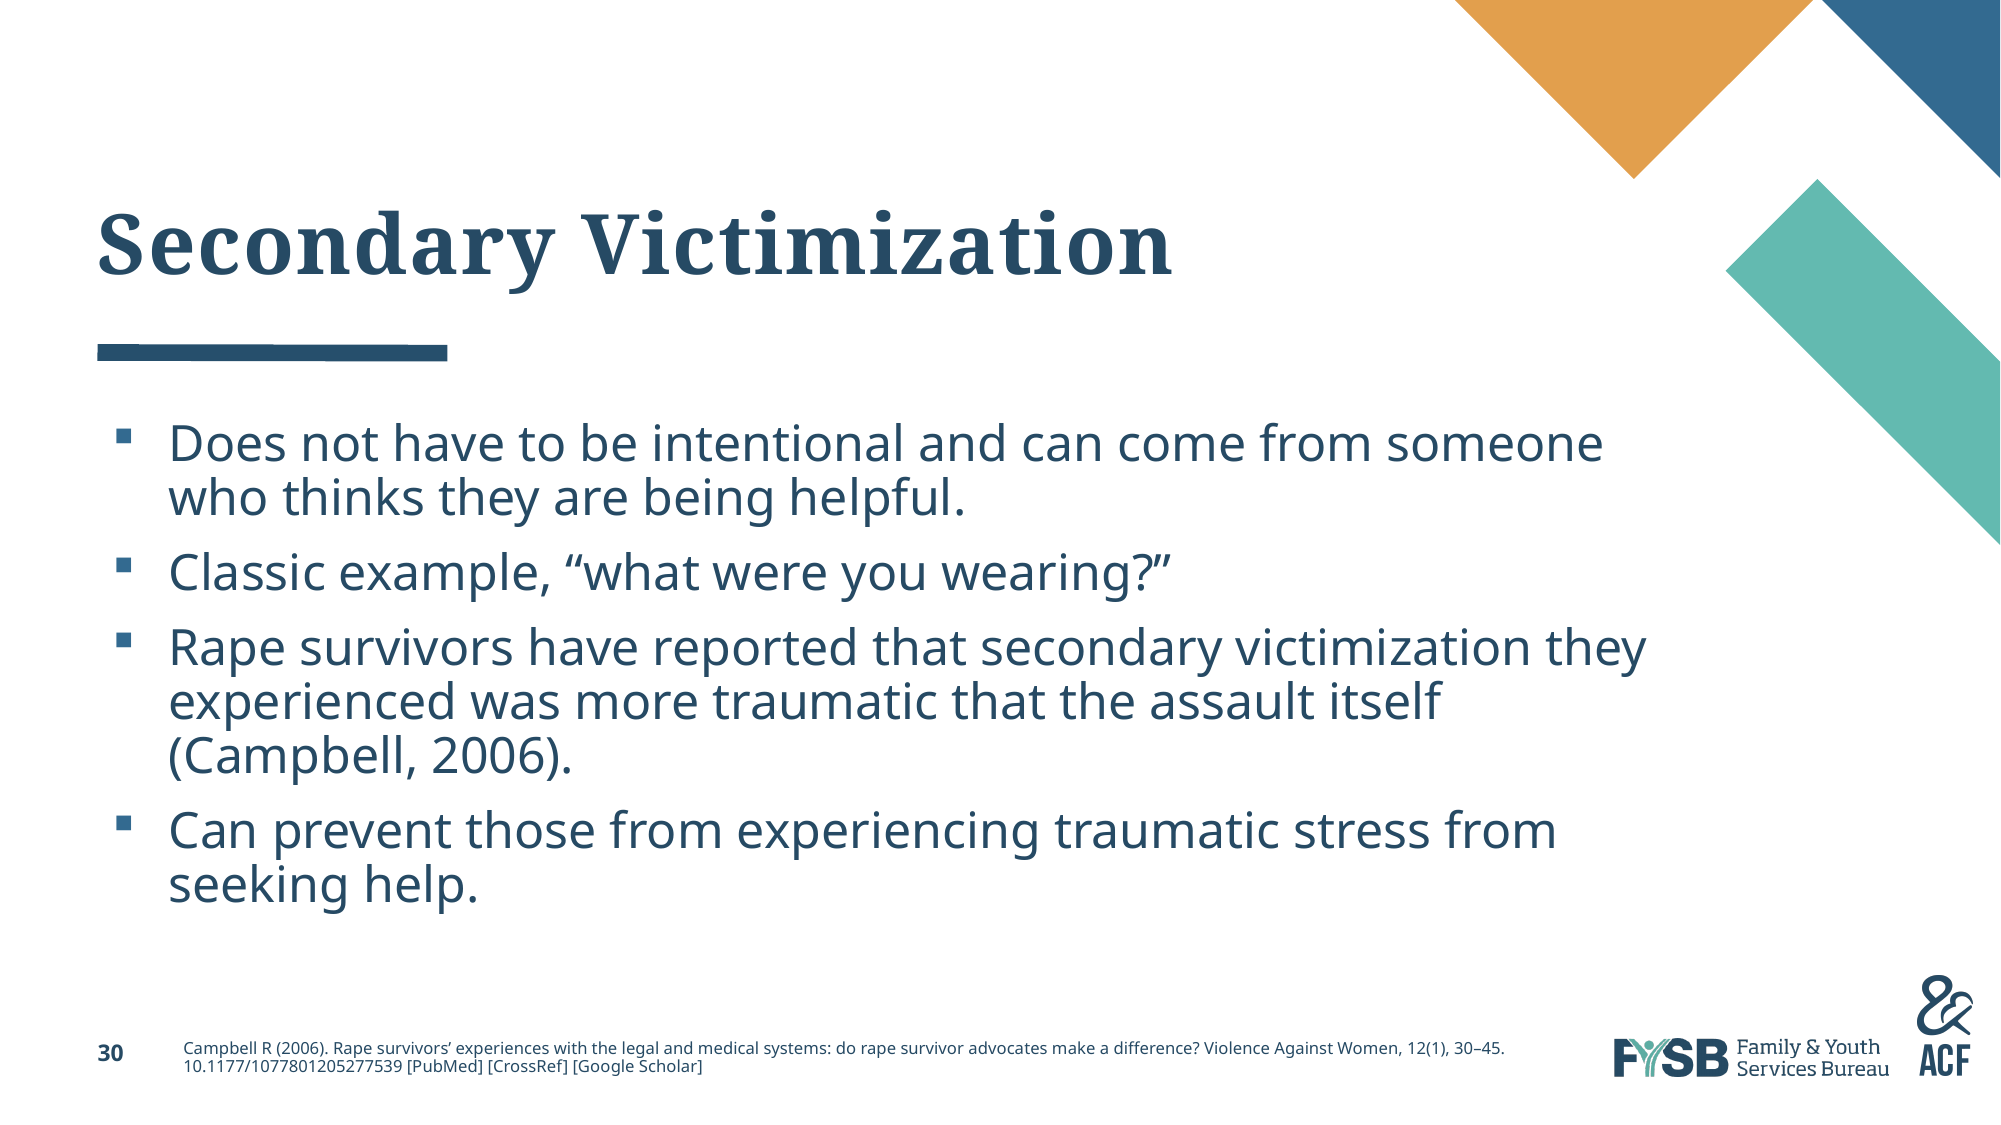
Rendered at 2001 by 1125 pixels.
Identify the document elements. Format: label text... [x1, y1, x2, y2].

text_box Does not have to be intentional and can come from someone who thinks they are being helpful. Classic example, “what were you wearing?” Rape survivors have reported that secondary victimization they experienced was more traumatic that the assault itself (Campbell, 2006). Can prevent those from experiencing traumatic stress from seeking help. [97, 411, 1701, 943]
picture [1612, 1038, 1891, 1077]
text_box Campbell R (2006). Rape survivors’ experiences with the legal and medical systems: do rape survivor advocates make a difference? Violence Against Women, 12(1), 30–45. 10.1177/1077801205277539 [PubMed] [CrossRef] [Google Scholar] [183, 1032, 1536, 1093]
title Secondary Victimization [97, 32, 1898, 291]
slide_number 30 [97, 1038, 183, 1080]
picture [1917, 975, 1973, 1076]
